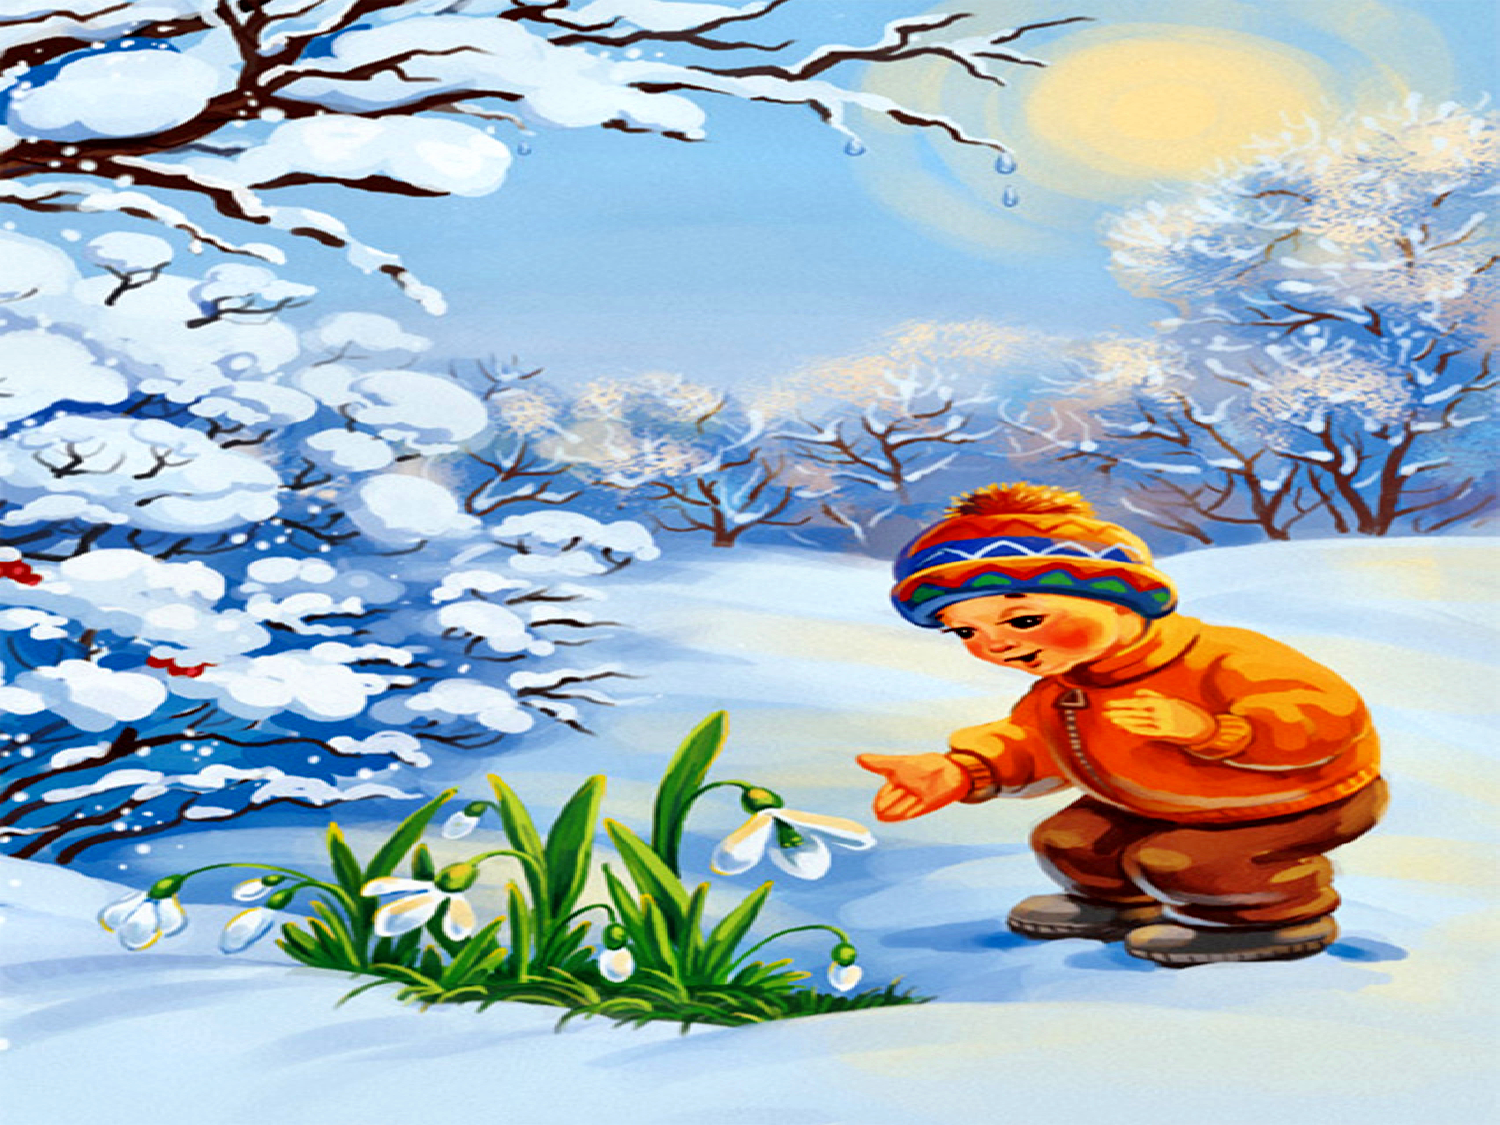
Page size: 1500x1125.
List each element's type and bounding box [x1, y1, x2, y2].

list [0, 0, 1500, 1125]
